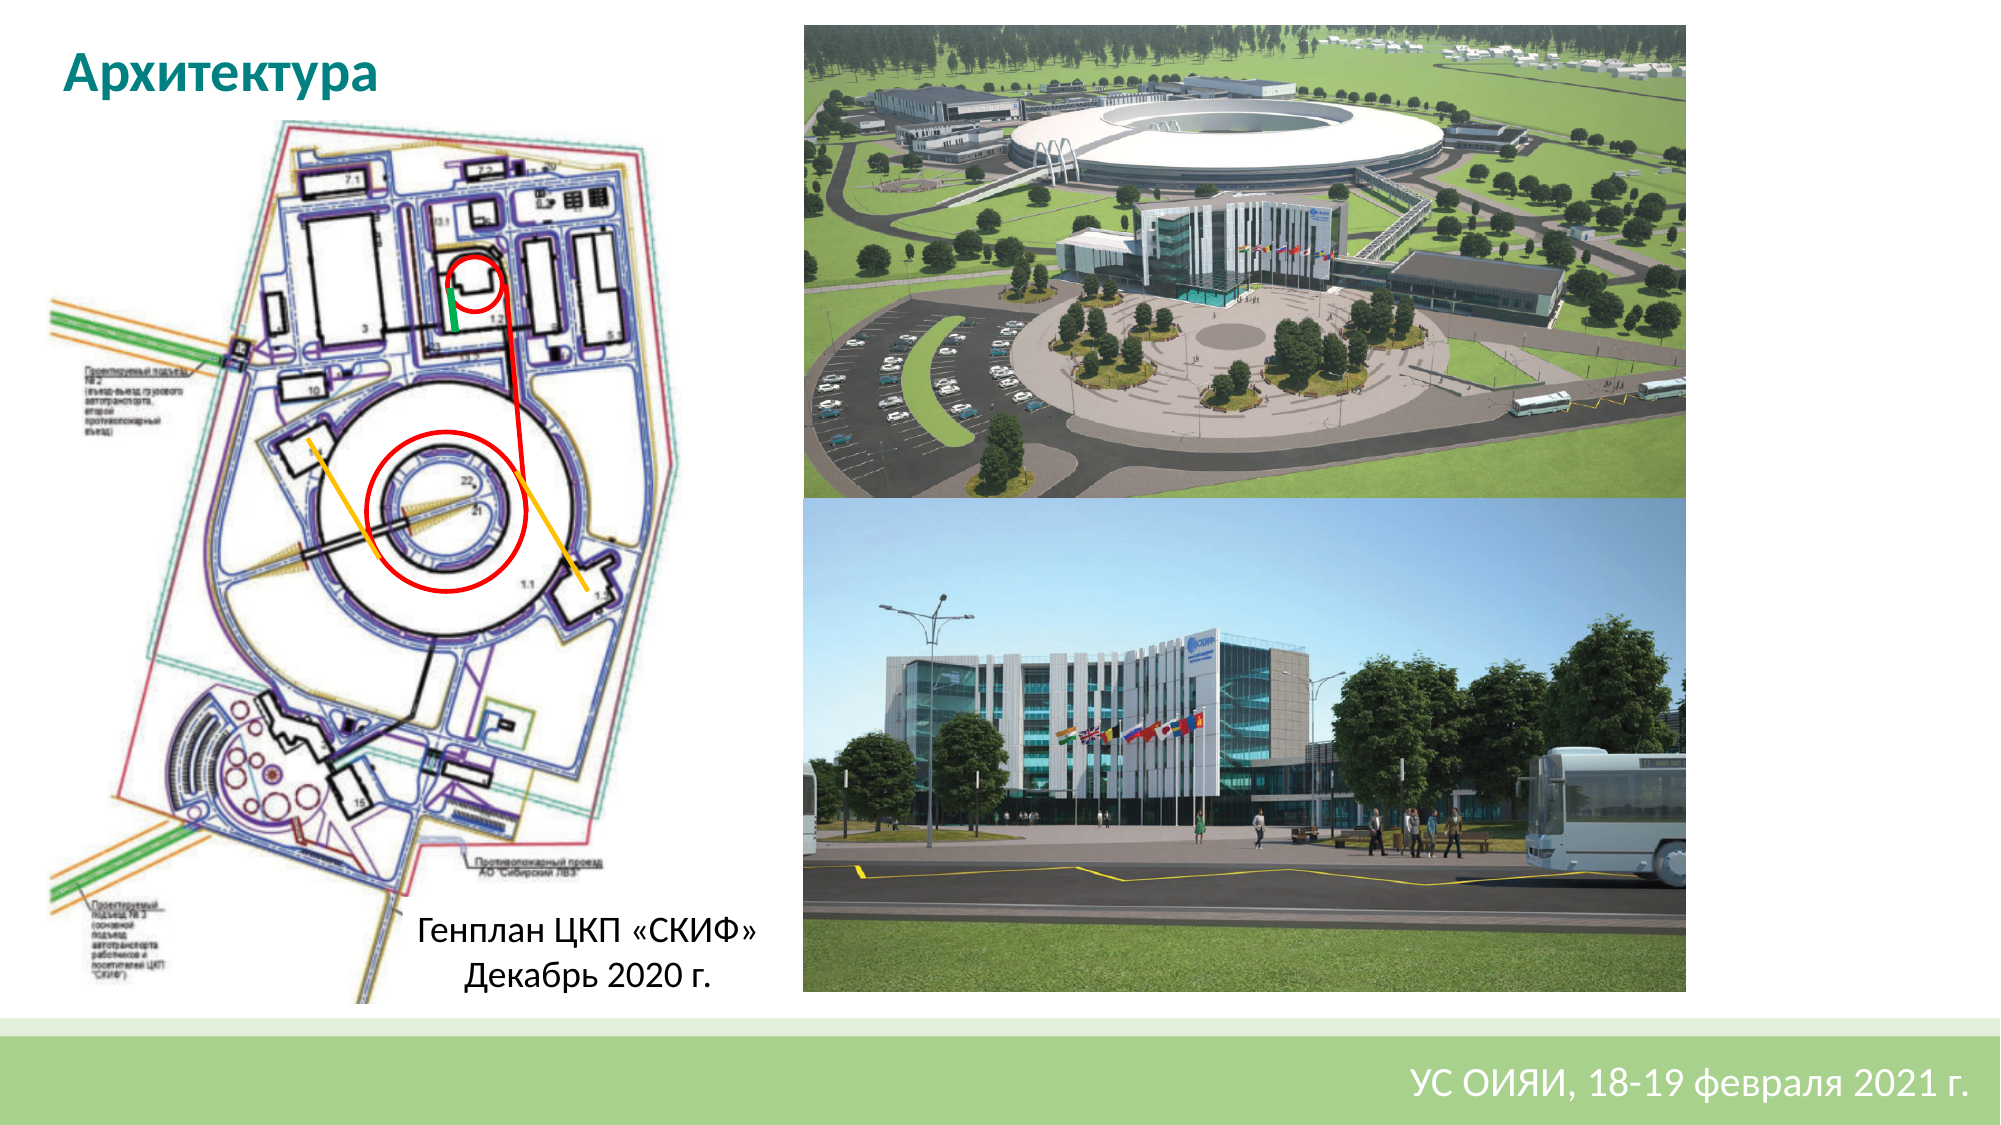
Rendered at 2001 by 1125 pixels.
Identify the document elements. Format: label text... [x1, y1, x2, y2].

text_box [0, 1017, 2000, 1035]
text_box Архитектура [49, 26, 395, 111]
picture [46, 120, 690, 1004]
text_box Генплан ЦКП «СКИФ» Декабрь 2020 г. [690, 897, 774, 1002]
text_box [307, 438, 380, 559]
text_box УС ОИЯИ, 18-19 февраля 2021 г. [1395, 1047, 1986, 1112]
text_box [505, 284, 527, 512]
picture [803, 25, 1686, 992]
text_box [0, 1035, 2000, 1125]
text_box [516, 471, 589, 592]
